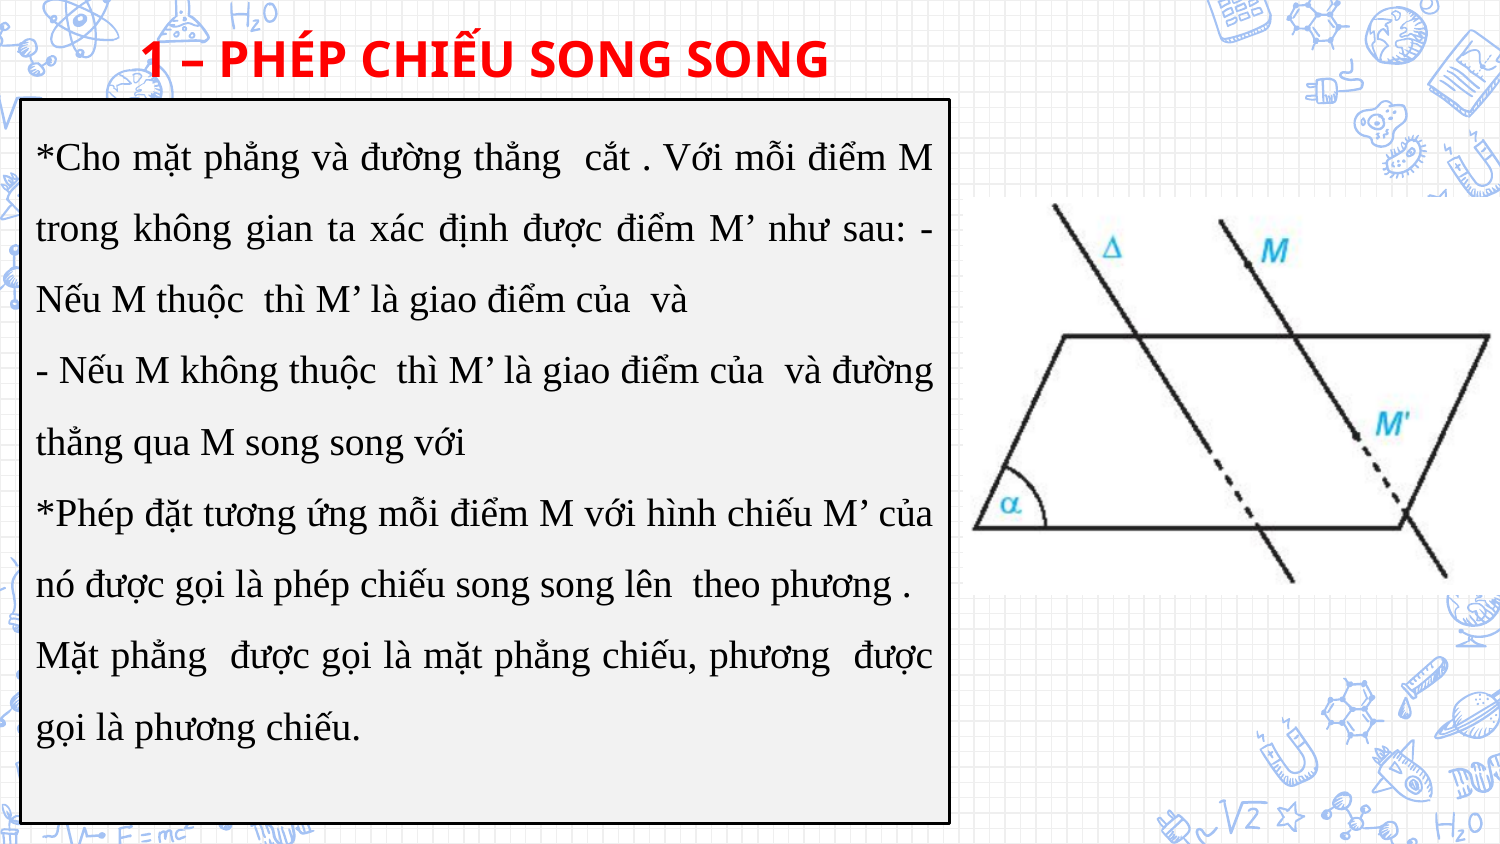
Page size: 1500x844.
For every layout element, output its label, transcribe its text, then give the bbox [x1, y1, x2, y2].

picture [963, 196, 1500, 596]
text_box 1 – PHÉP CHIẾU SONG SONG [0, 20, 989, 115]
